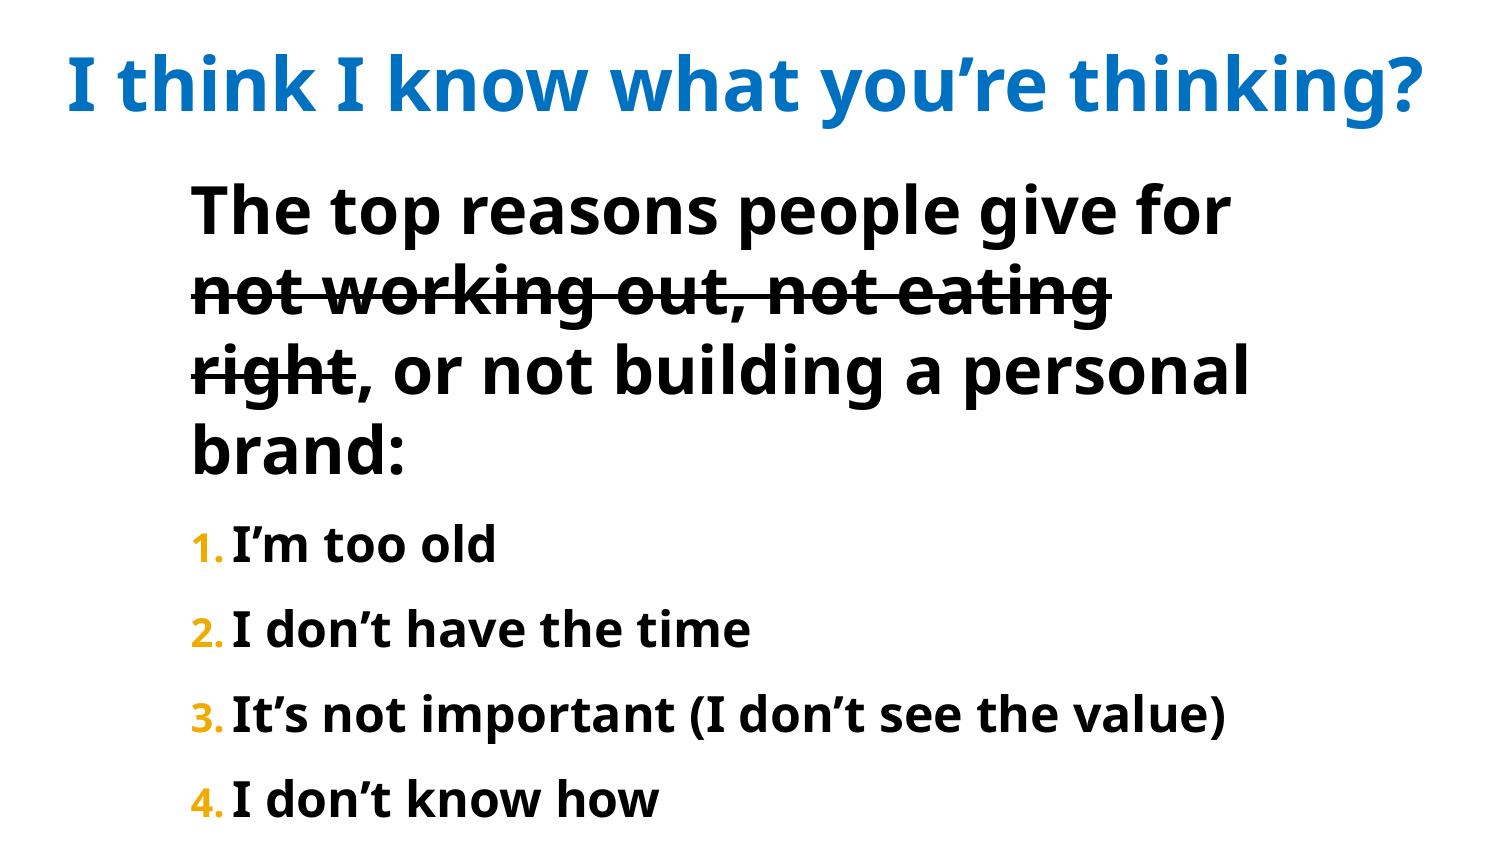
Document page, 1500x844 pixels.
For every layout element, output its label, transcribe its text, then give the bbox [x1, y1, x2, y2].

text_box I think I know what you’re thinking? [53, 39, 1447, 133]
text_box The top reasons people give for not working out, not eating right, or not building a personal brand: I’m too old I don’t have the time It’s not important (I don’t see the value) I don’t know how [175, 160, 1325, 835]
